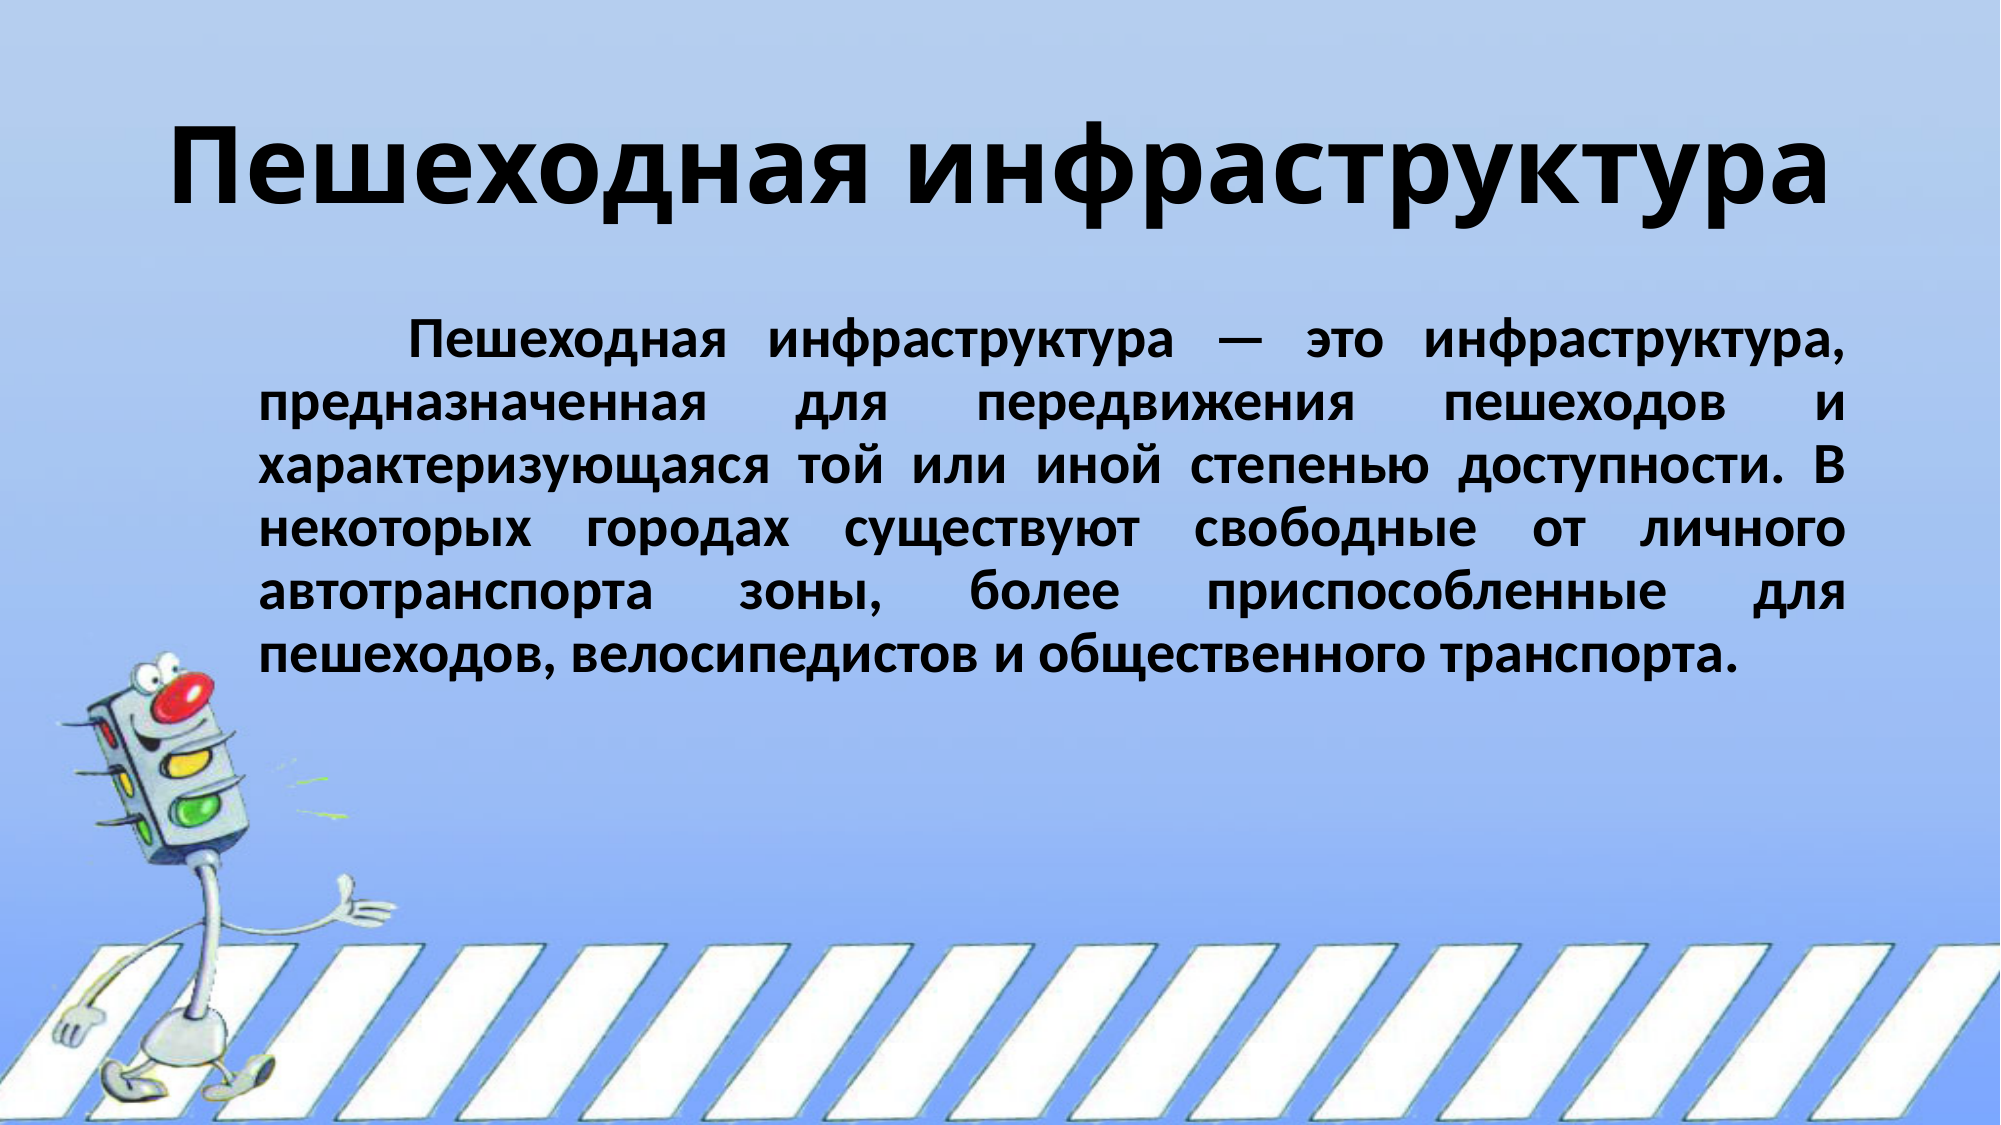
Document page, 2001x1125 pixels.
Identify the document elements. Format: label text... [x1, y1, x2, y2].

title Пешеходная инфраструктура [137, 59, 1863, 278]
list Пешеходная инфраструктура — это инфраструктура, предназначенная для передвижения пешеходов и характеризующаяся той или иной степенью доступности. В некоторых городах существуют свободные от личного автотранспорта зоны, более приспособленные для пешеходов, велосипедистов и общественного транспорта. [244, 299, 1863, 1014]
